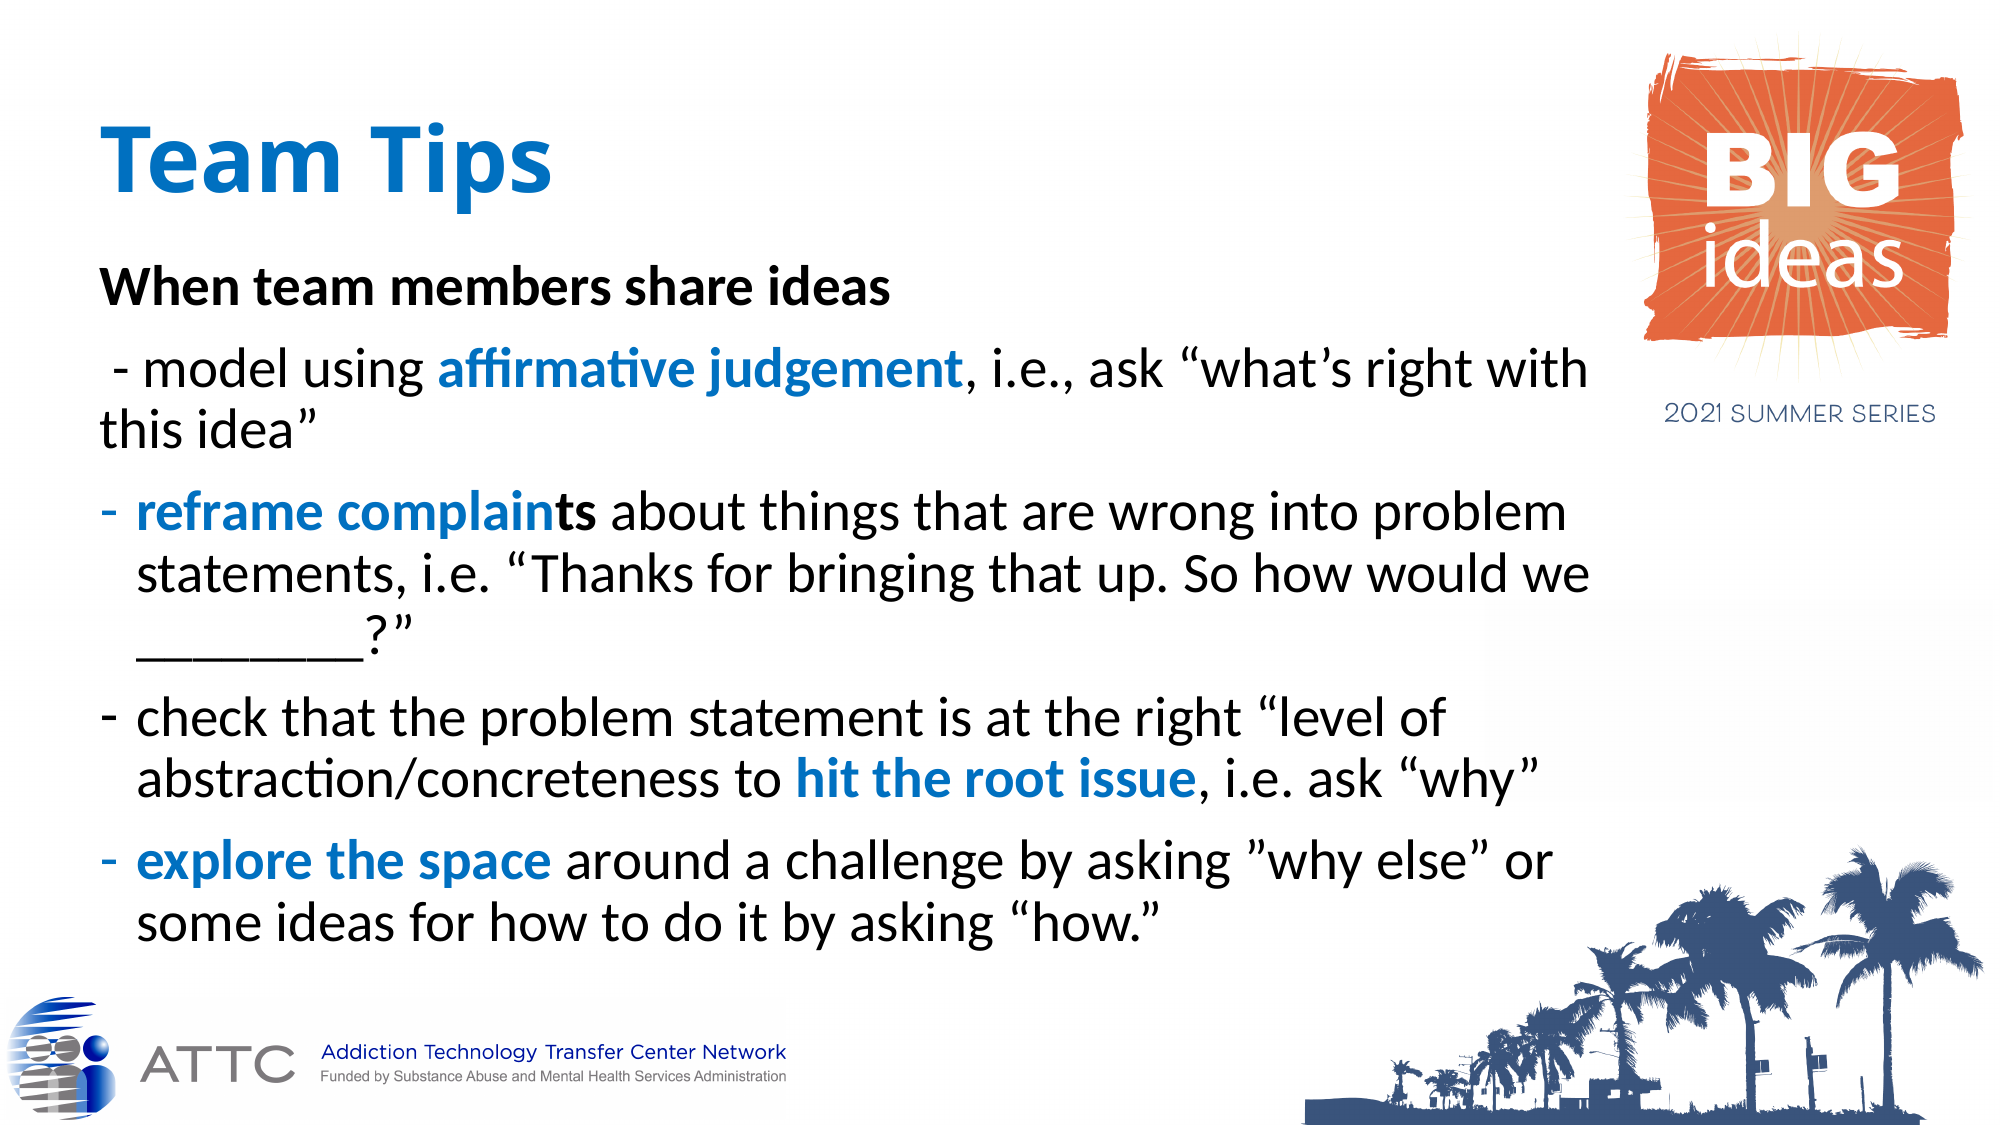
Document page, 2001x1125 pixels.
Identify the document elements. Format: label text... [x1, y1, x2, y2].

title Team Tips [84, 53, 1810, 272]
picture [0, 0, 2000, 1125]
list When team members share ideas - model using affirmative judgement, i.e., ask “what’s right with this idea” reframe complaints about things that are wrong into problem statements, i.e. “Thanks for bringing that up. So how would we ________?” check that the problem statement is at the right “level of abstraction/concreteness to hit the root issue, i.e. ask “why” explore the space around a challenge by asking ”why else” or some ideas for how to do it by asking “how.” [84, 248, 1686, 963]
